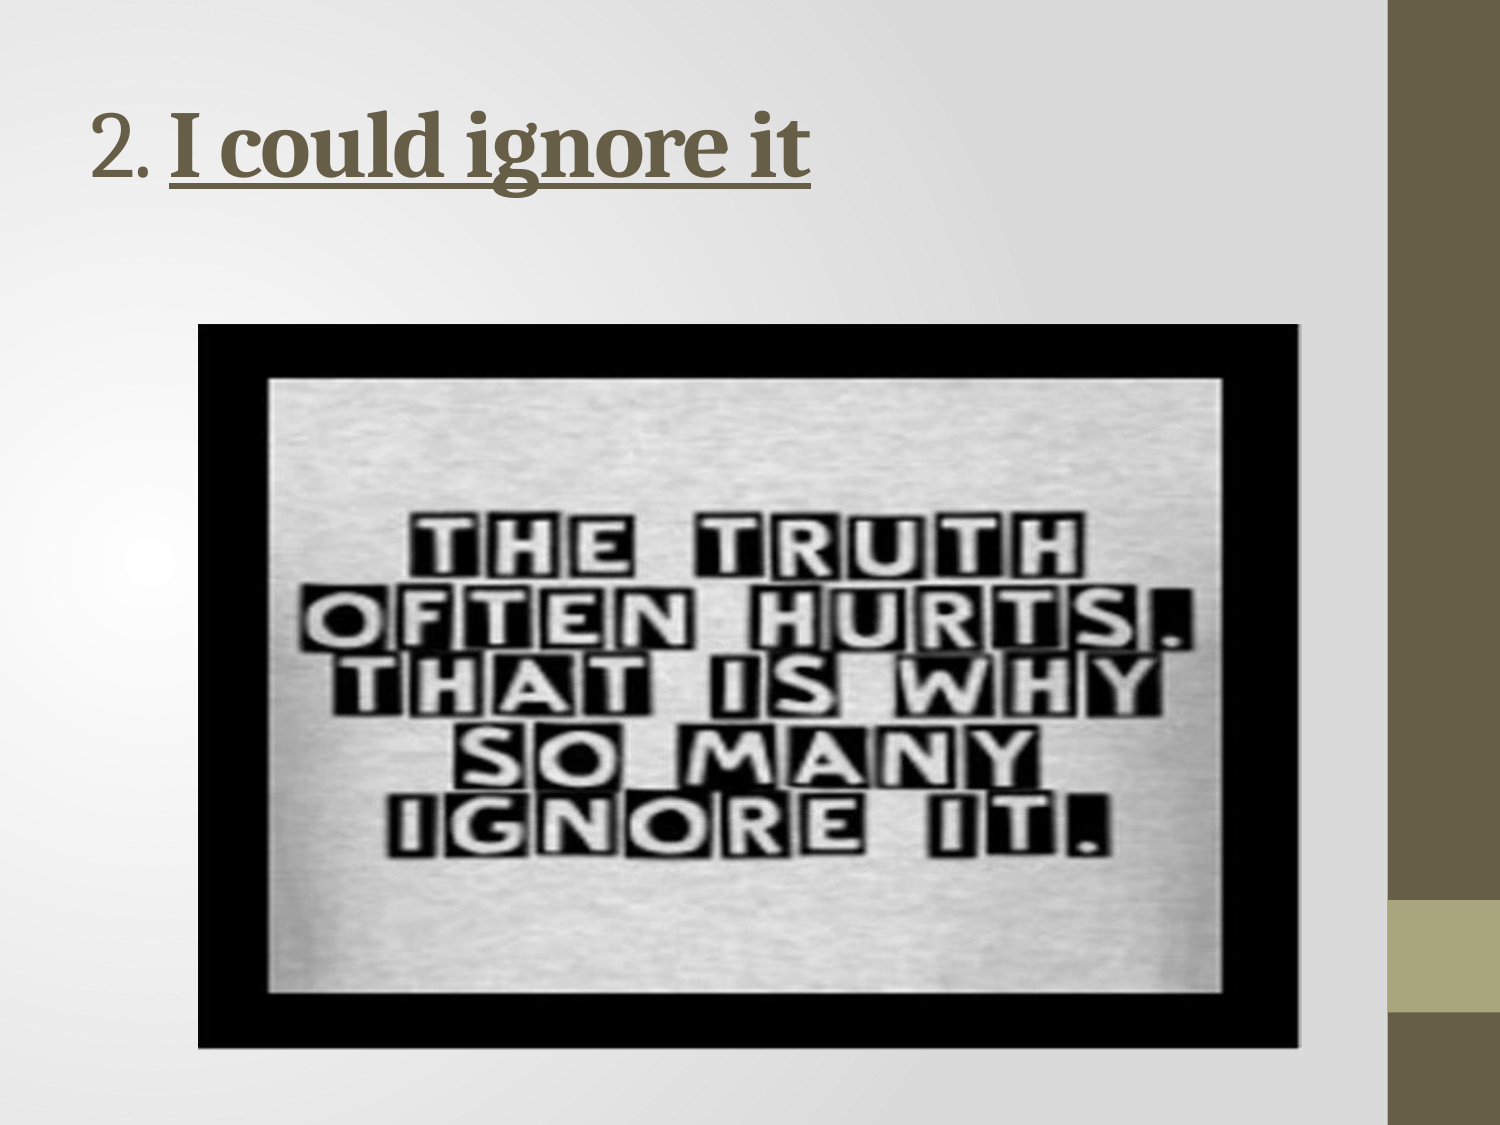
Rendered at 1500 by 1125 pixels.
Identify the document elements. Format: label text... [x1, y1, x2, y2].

picture [197, 324, 1302, 1051]
title 2. I could ignore it [75, 45, 1325, 233]
